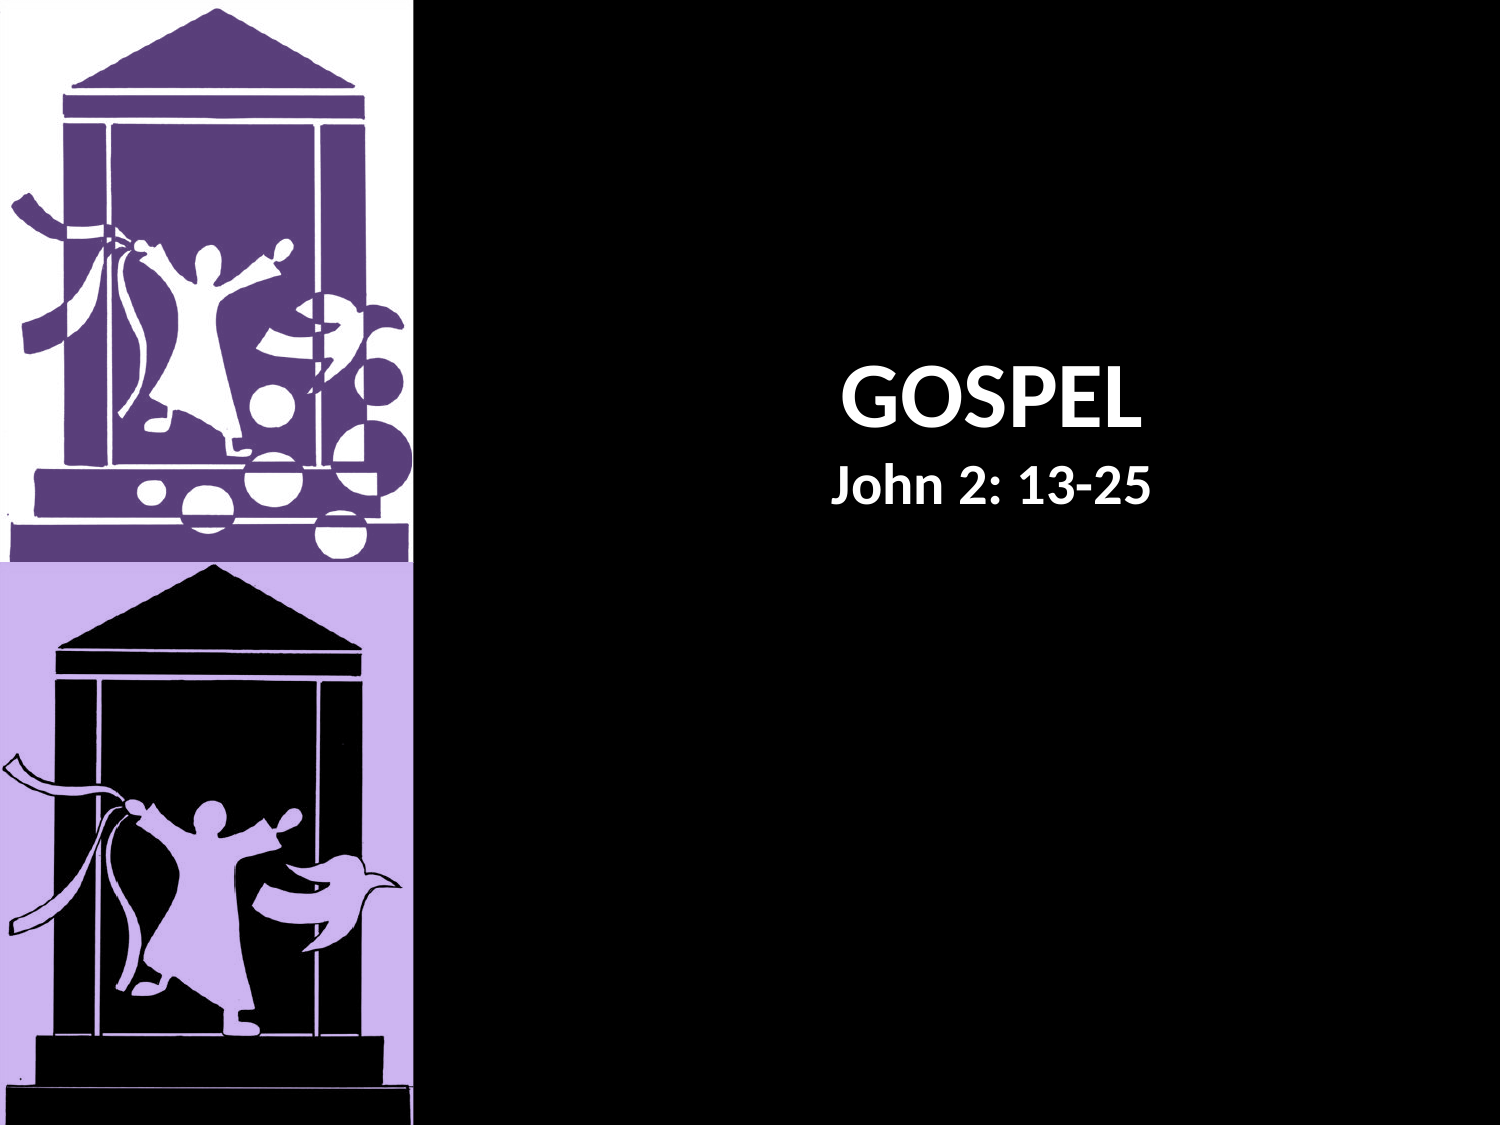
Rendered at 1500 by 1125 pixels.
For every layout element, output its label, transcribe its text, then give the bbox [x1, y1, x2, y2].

text_box GOSPEL John 2: 13-25 [525, 326, 1459, 524]
